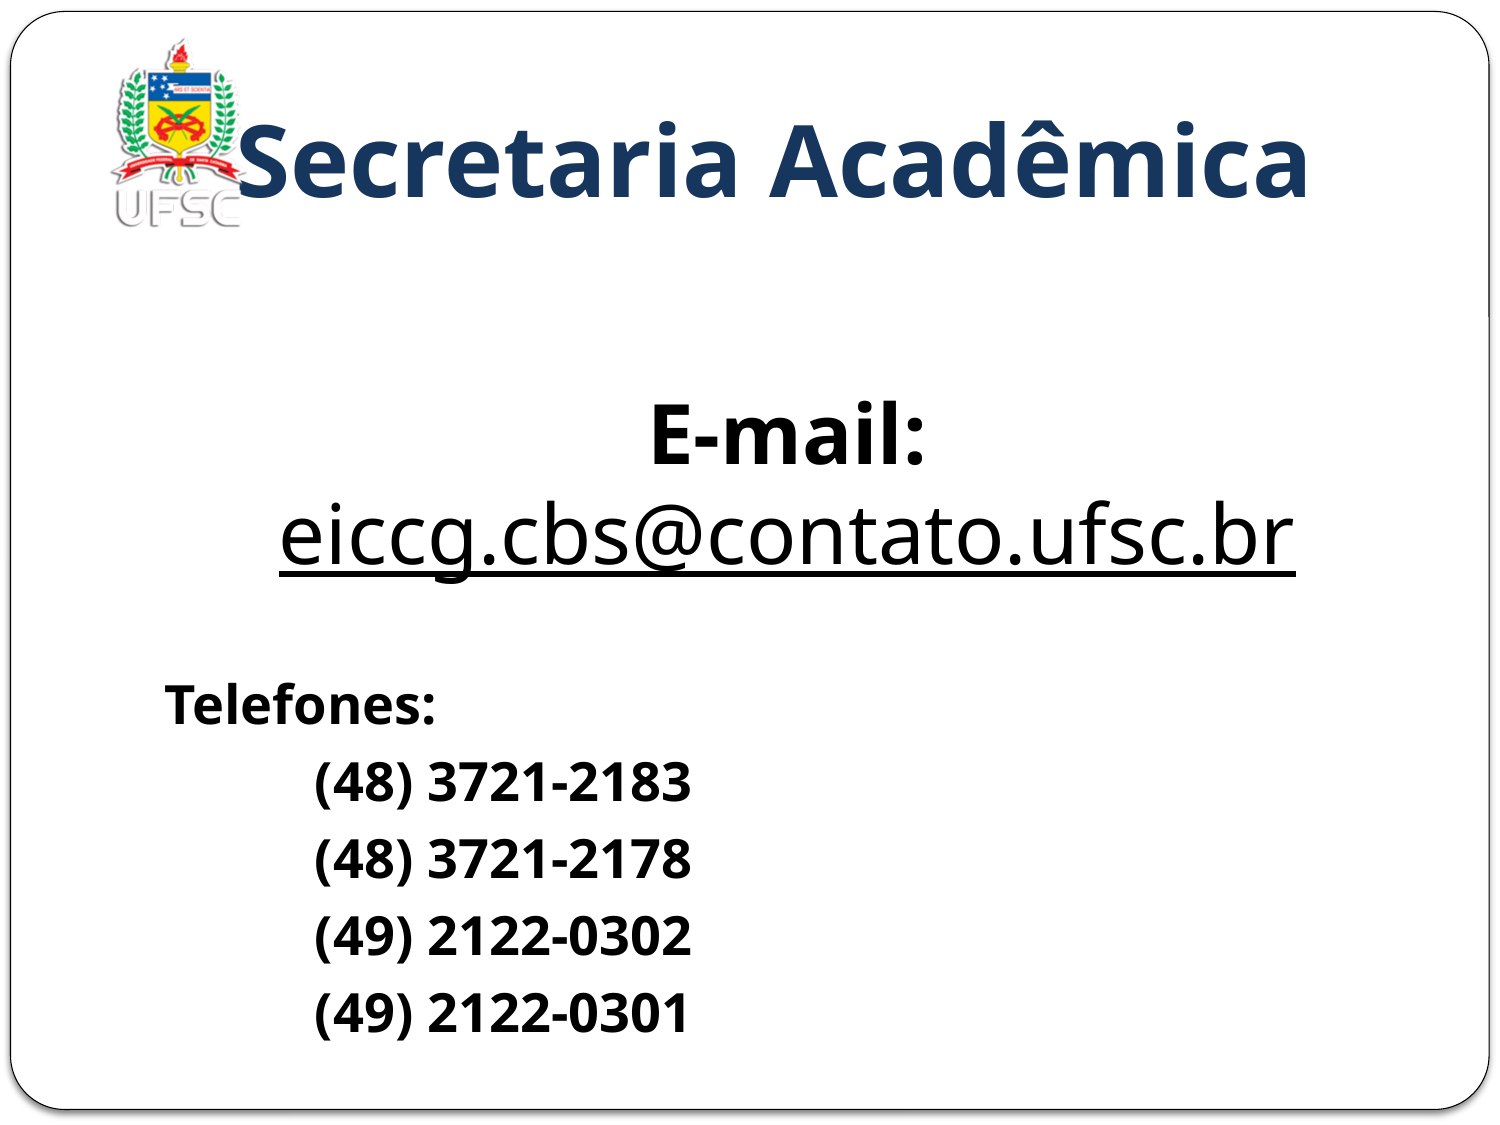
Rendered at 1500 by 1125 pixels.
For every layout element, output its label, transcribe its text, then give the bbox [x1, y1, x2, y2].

title Secretaria Acadêmica [284, 45, 1425, 233]
picture [76, 30, 278, 233]
list E-mail: eiccg.cbs@contato.ufsc.br Telefones: (48) 3721-2183 (48) 3721-2178 (49) 2122-0302 (49) 2122-0301 [150, 373, 1425, 988]
